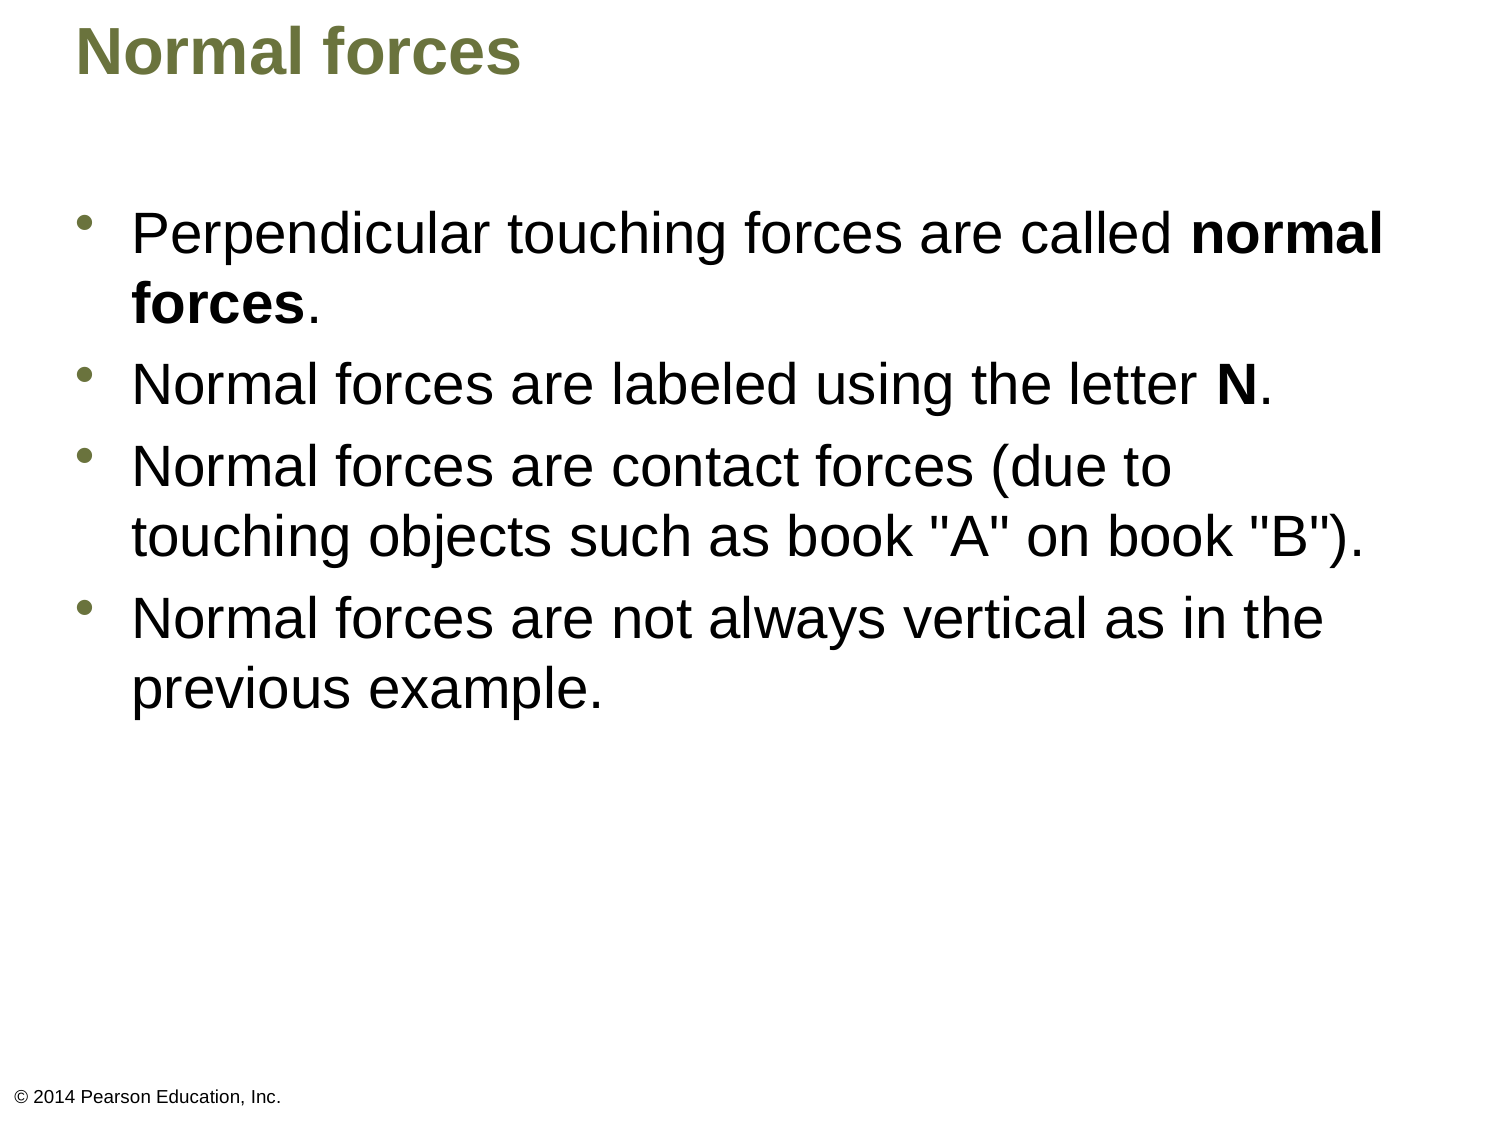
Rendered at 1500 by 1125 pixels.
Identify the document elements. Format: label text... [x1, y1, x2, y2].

footer © 2014 Pearson Education, Inc. [14, 1084, 900, 1115]
title Normal forces [0, 0, 1500, 96]
list Perpendicular touching forces are called normal forces. Normal forces are labeled using the letter N. Normal forces are contact forces (due to touching objects such as book "A" on book "B"). Normal forces are not always vertical as in the previous example. [59, 187, 1410, 1025]
